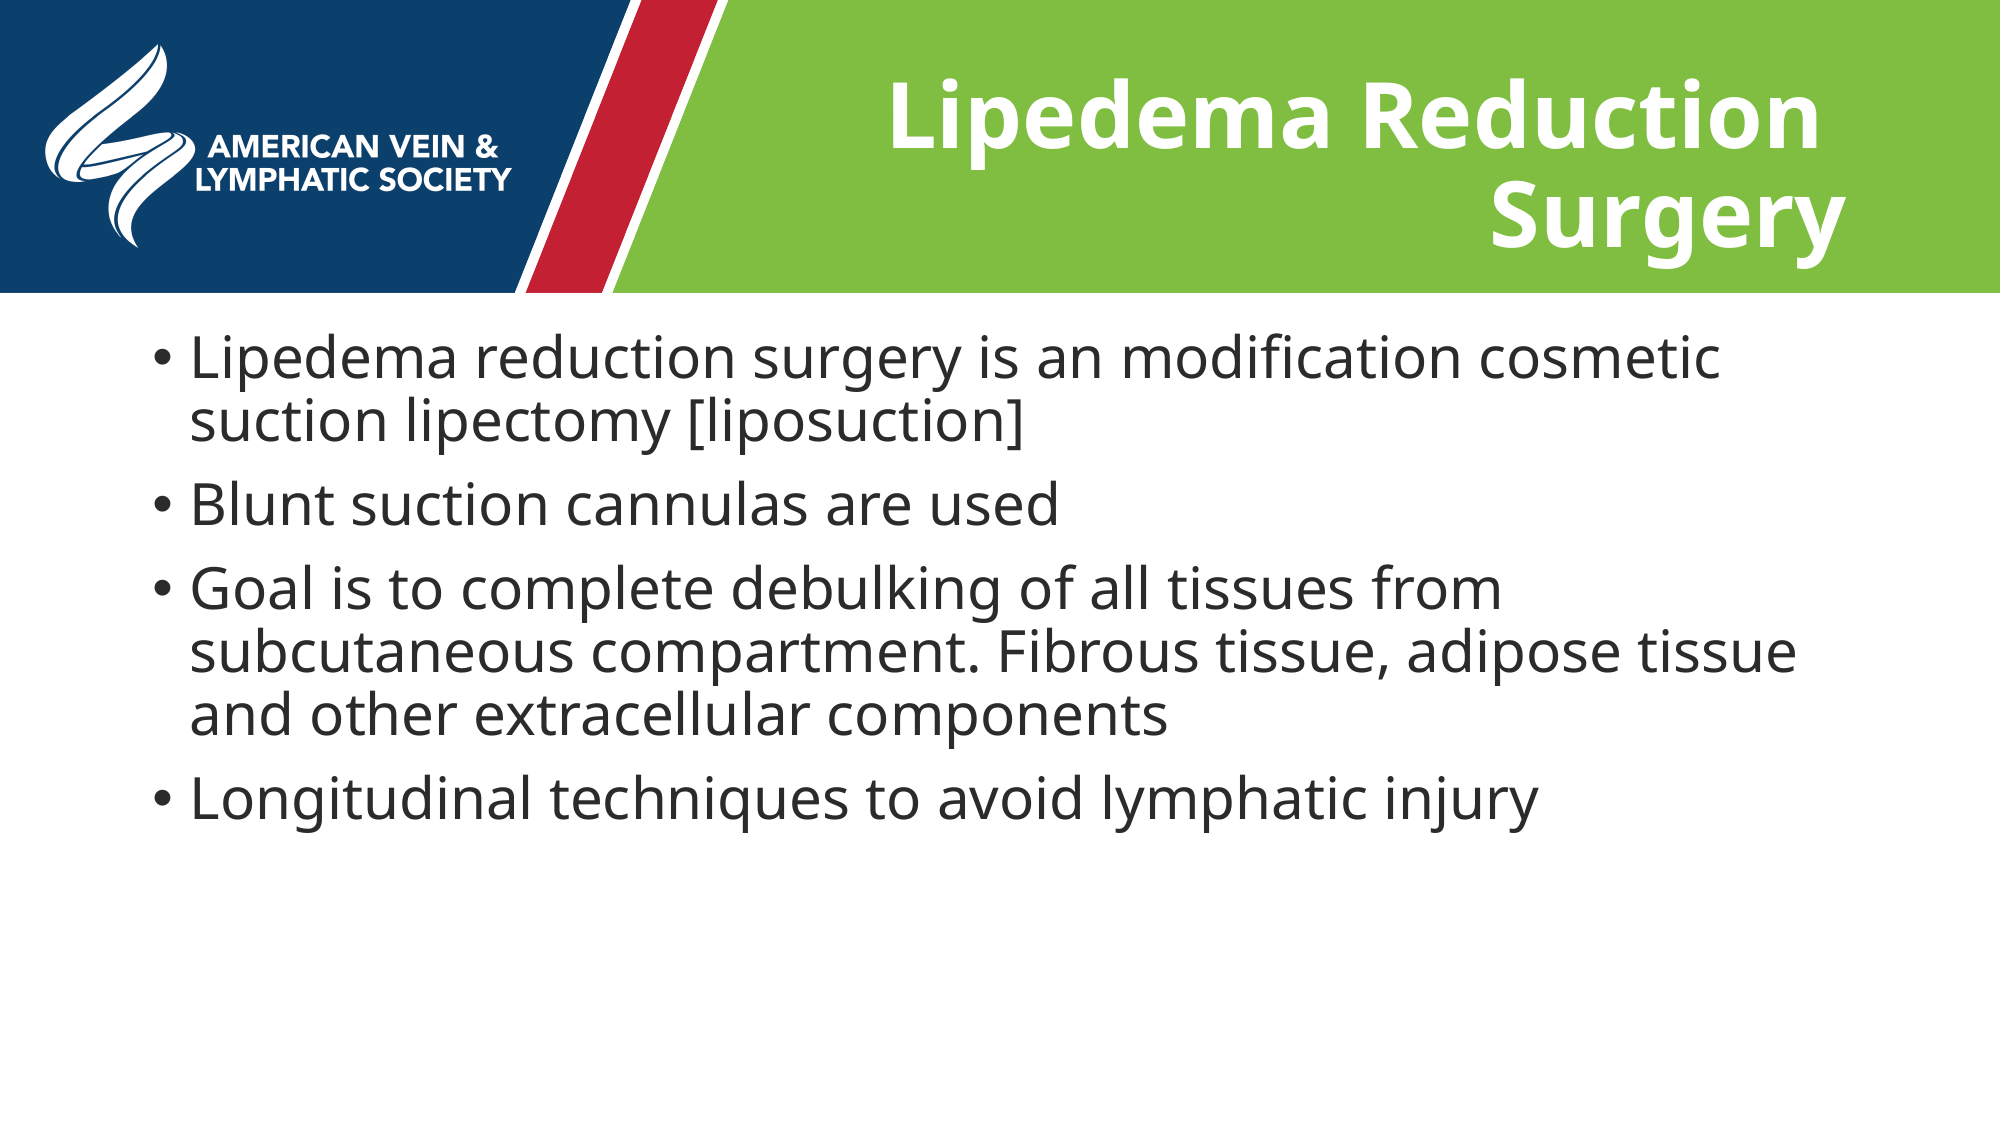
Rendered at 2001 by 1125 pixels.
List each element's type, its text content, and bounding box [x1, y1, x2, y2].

list Lipedema reduction surgery is an modification cosmetic suction lipectomy [liposuction] Blunt suction cannulas are used Goal is to complete debulking of all tissues from subcutaneous compartment. Fibrous tissue, adipose tissue and other extracellular components Longitudinal techniques to avoid lymphatic injury [137, 321, 1863, 1014]
title Lipedema Reduction Surgery [732, 59, 1863, 278]
picture [0, 0, 2000, 293]
